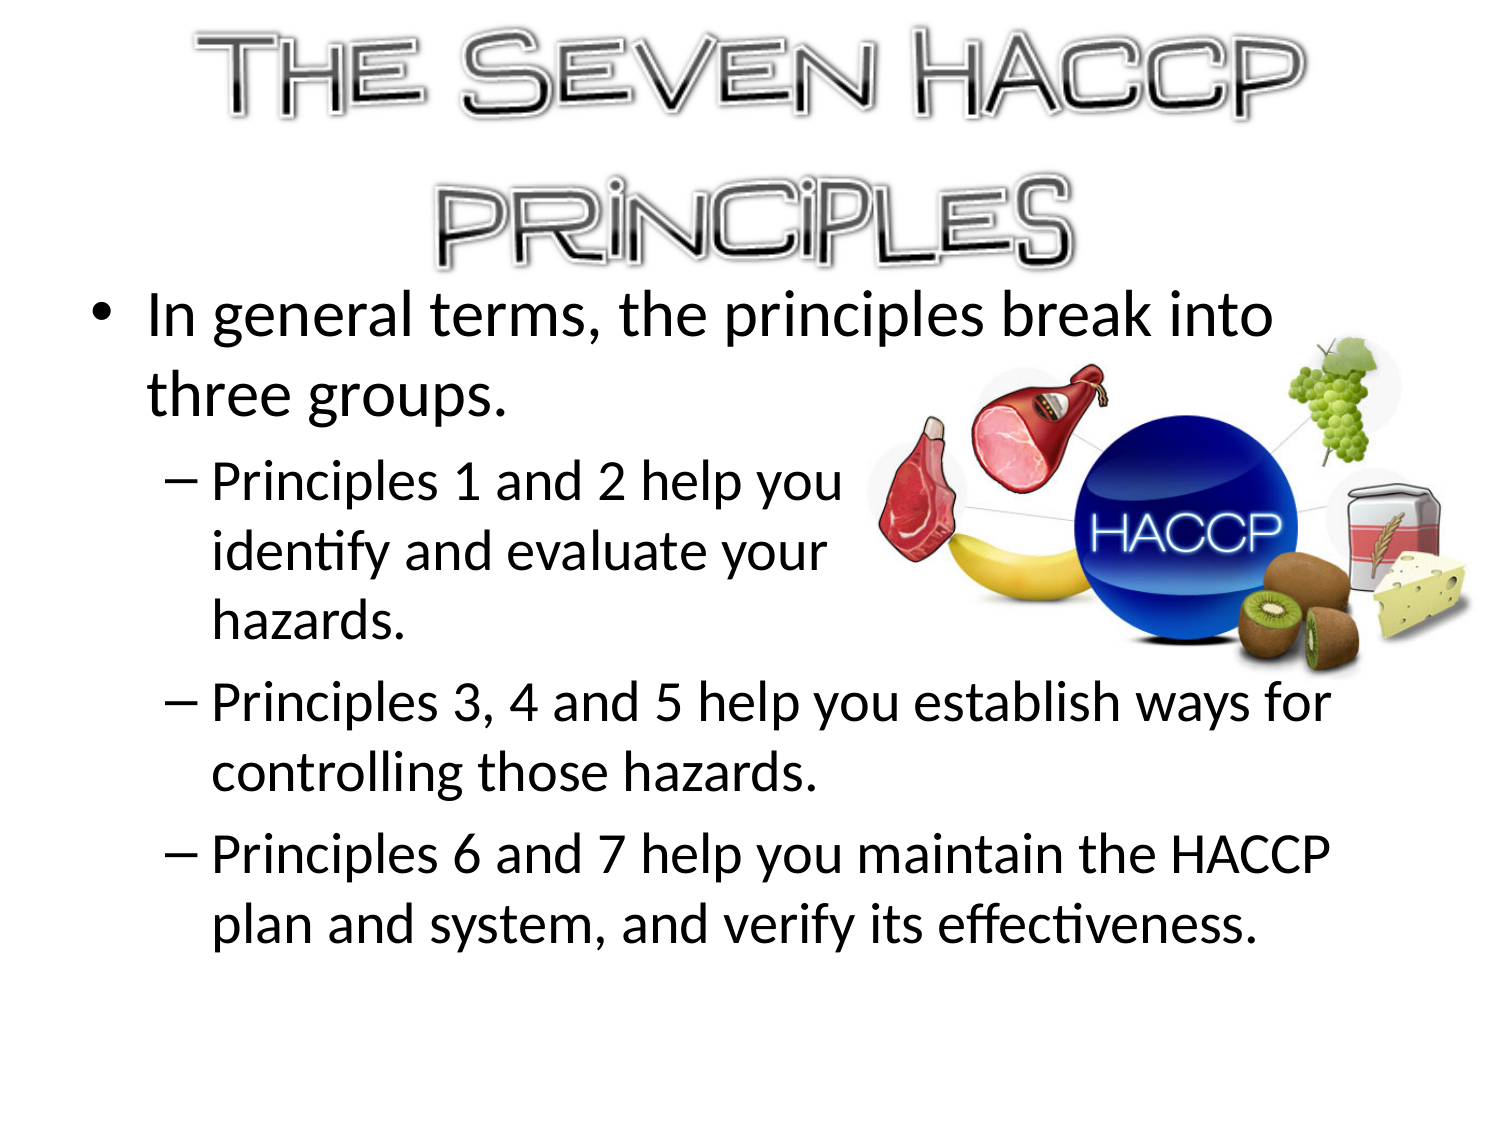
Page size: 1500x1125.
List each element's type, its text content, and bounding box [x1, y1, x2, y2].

picture [174, 12, 1318, 288]
list In general terms, the principles break into three groups. Principles 1 and 2 help you identify and evaluate your hazards. Principles 3, 4 and 5 help you establish ways for controlling those hazards. Principles 6 and 7 help you maintain the HACCP plan and system, and verify its effectiveness. [75, 262, 1425, 1005]
picture [824, 312, 1500, 687]
